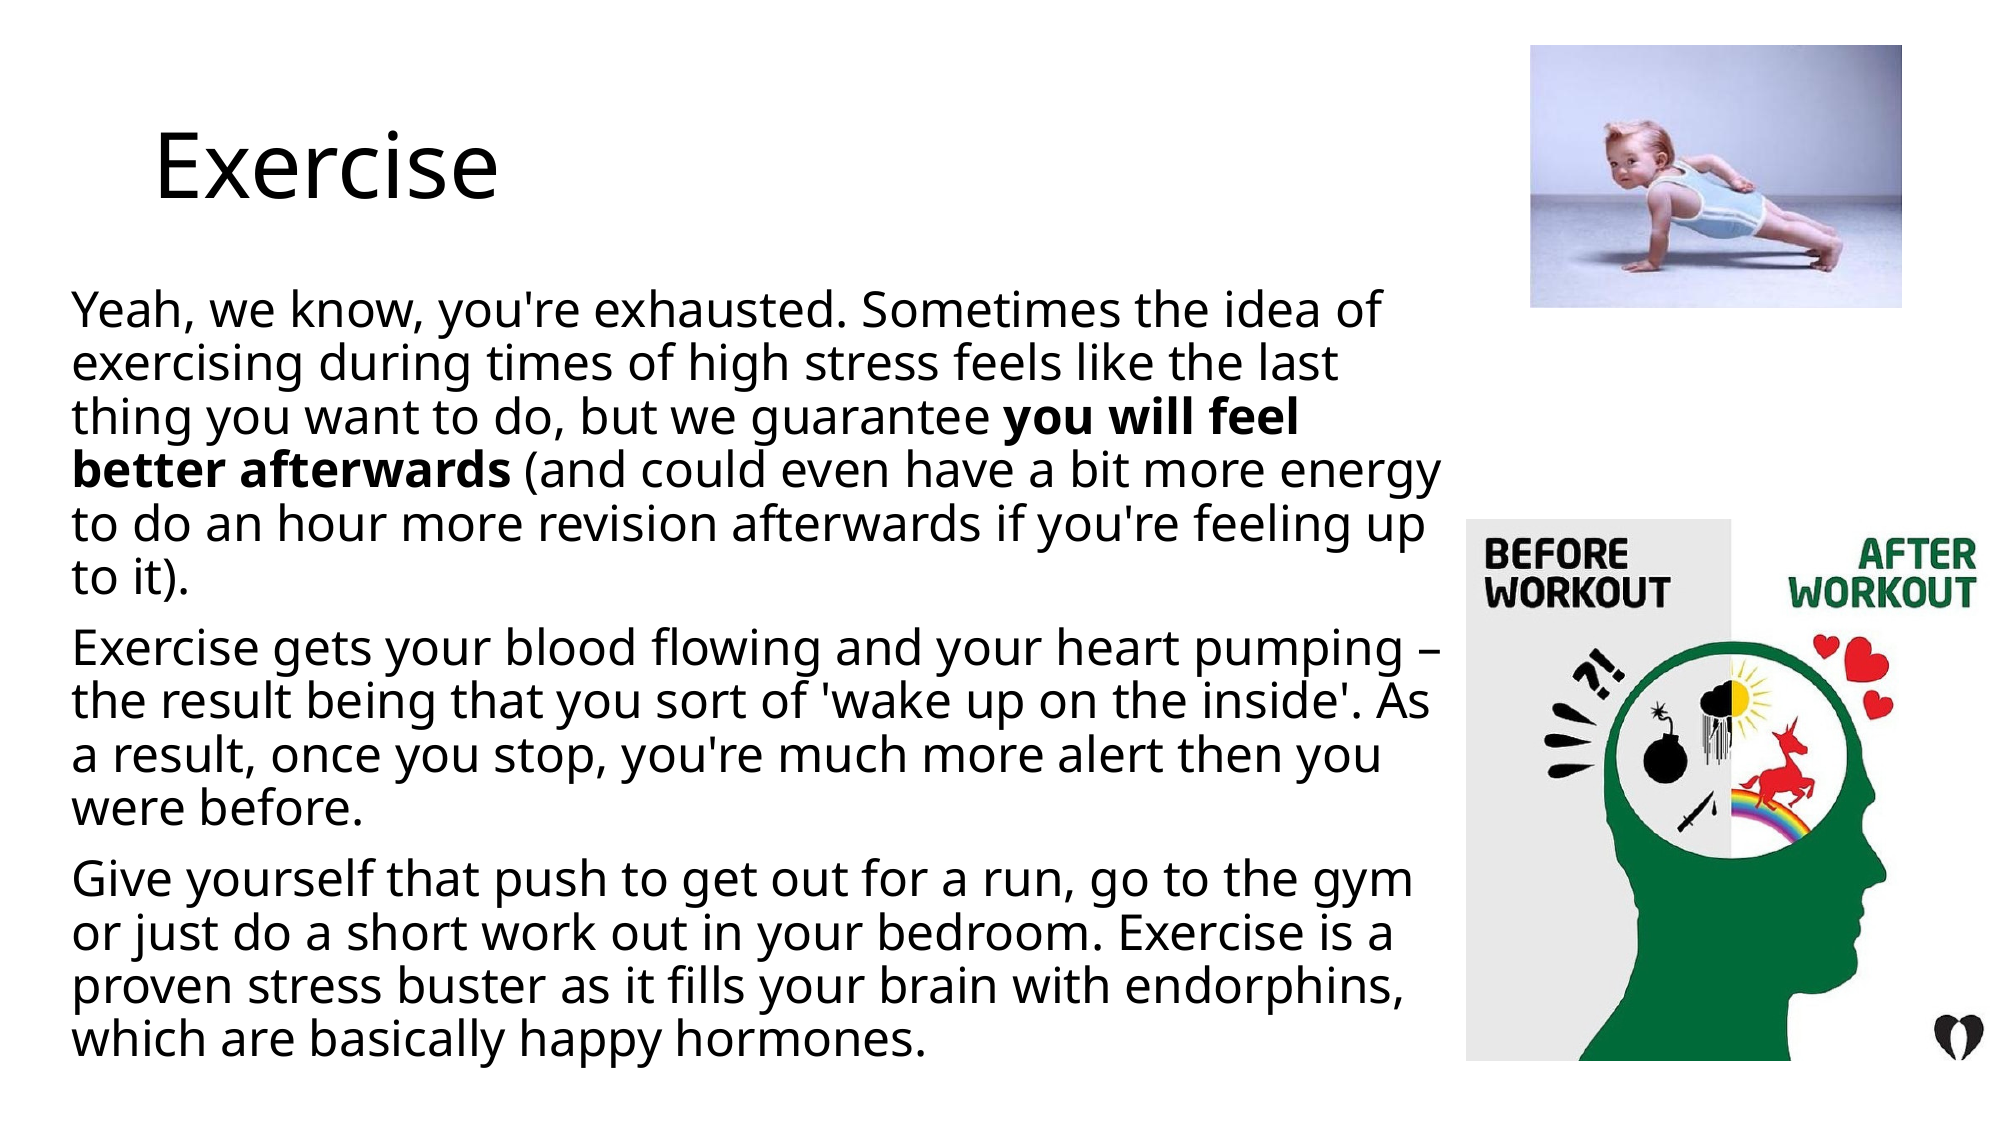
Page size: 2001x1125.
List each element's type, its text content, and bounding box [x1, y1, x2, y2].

picture [1466, 519, 1990, 1061]
picture [1529, 45, 1902, 308]
list Yeah, we know, you're exhausted. Sometimes the idea of exercising during times of high stress feels like the last thing you want to do, but we guarantee you will feel better afterwards (and could even have a bit more energy to do an hour more revision afterwards if you're feeling up to it). Exercise gets your blood flowing and your heart pumping – the result being that you sort of 'wake up on the inside'. As a result, once you stop, you're much more alert then you were before. Give yourself that push to get out for a run, go to the gym or just do a short work out in your bedroom. Exercise is a proven stress buster as it fills your brain with endorphins, which are basically happy hormones. [56, 277, 1467, 1083]
title Exercise [137, 59, 1529, 278]
